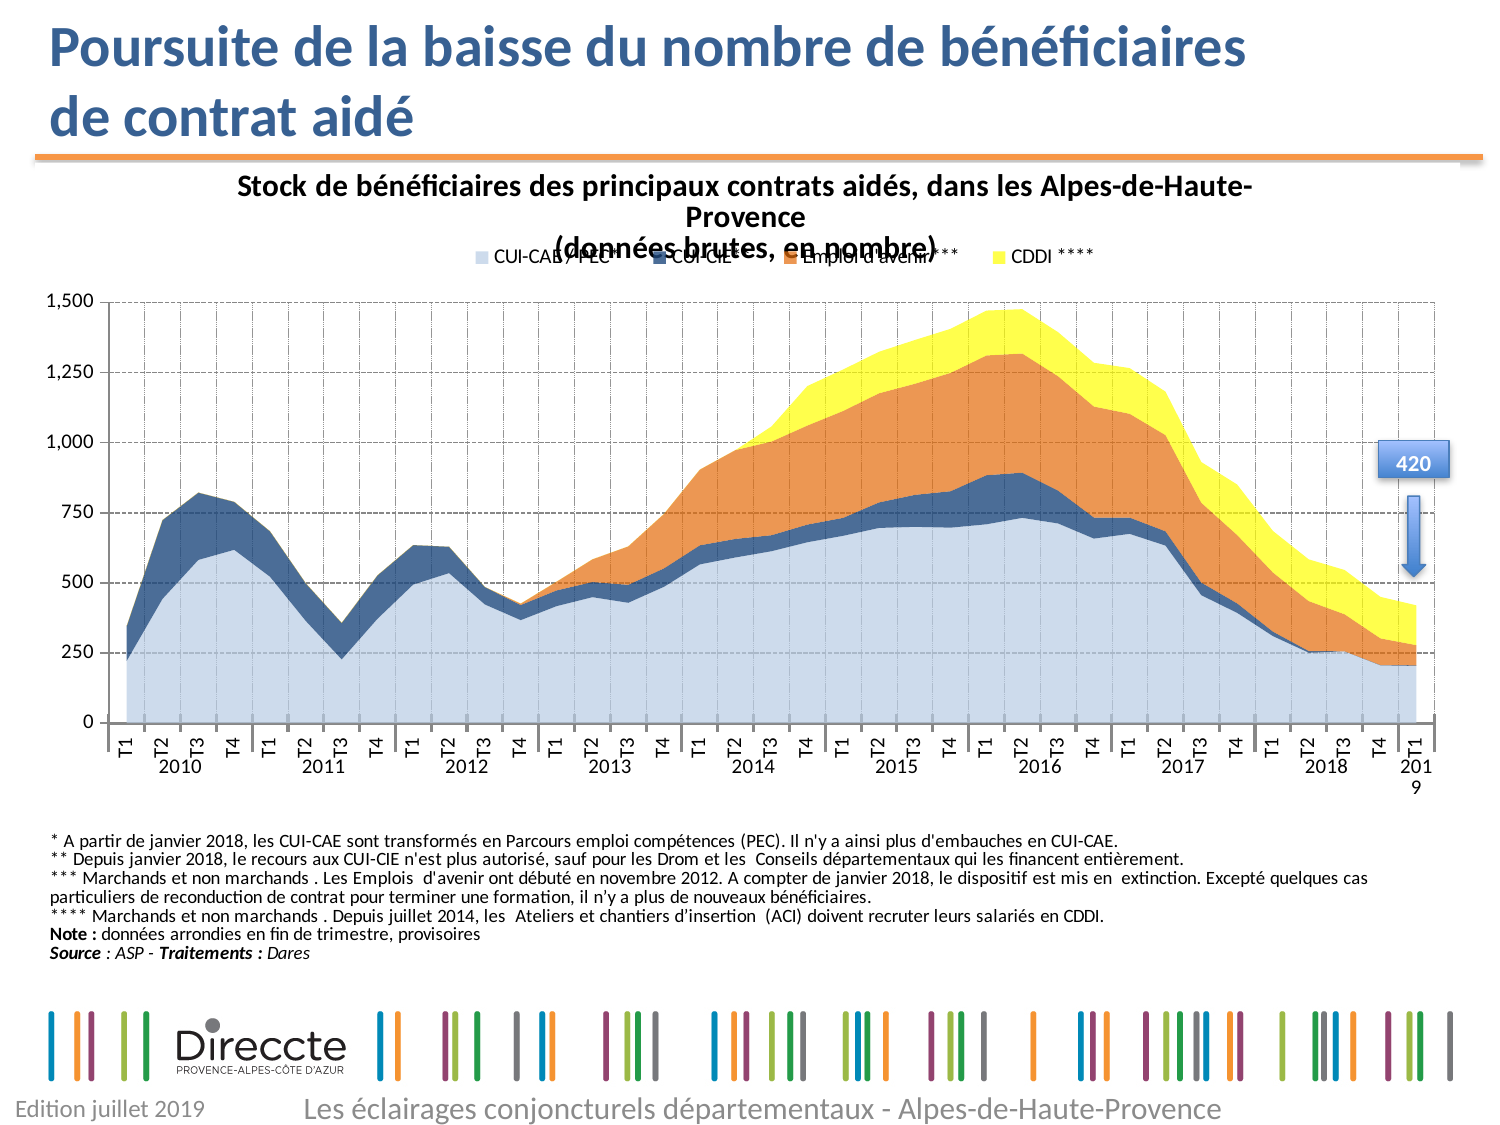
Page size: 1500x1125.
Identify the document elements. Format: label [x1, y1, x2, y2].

picture [0, 0, 1500, 1125]
chart [34, 162, 1461, 997]
text_box [1378, 440, 1450, 577]
